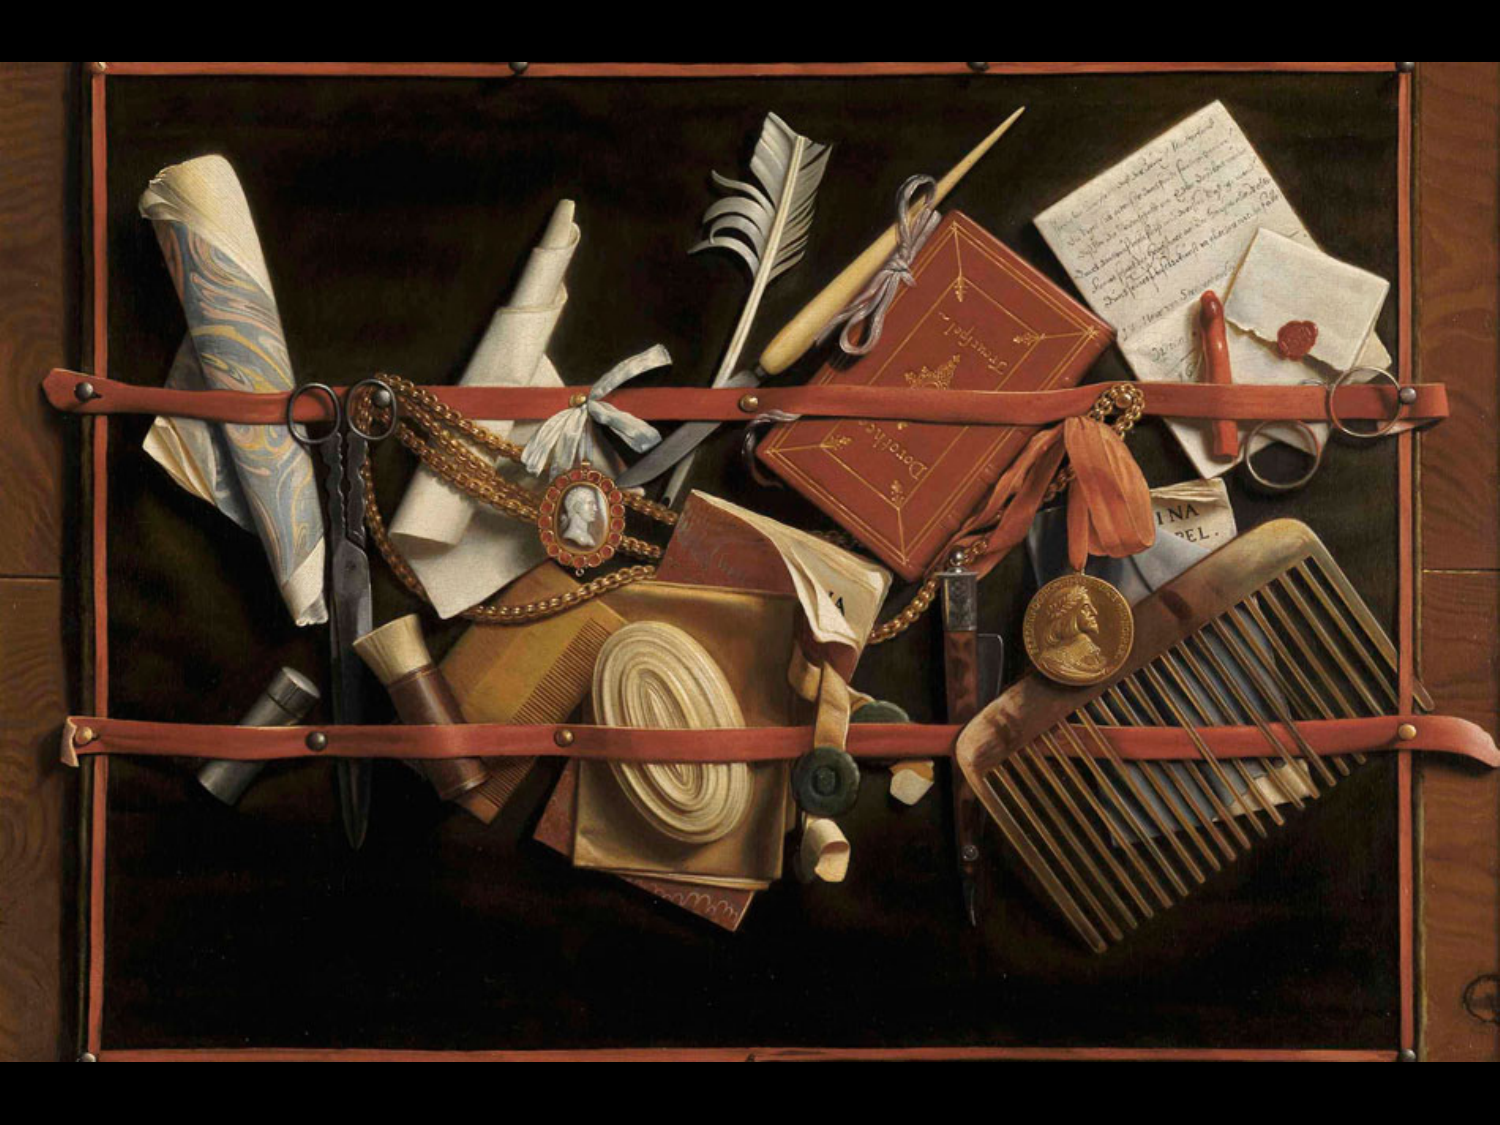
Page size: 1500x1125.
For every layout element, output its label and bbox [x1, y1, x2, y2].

picture [0, 62, 1500, 1063]
